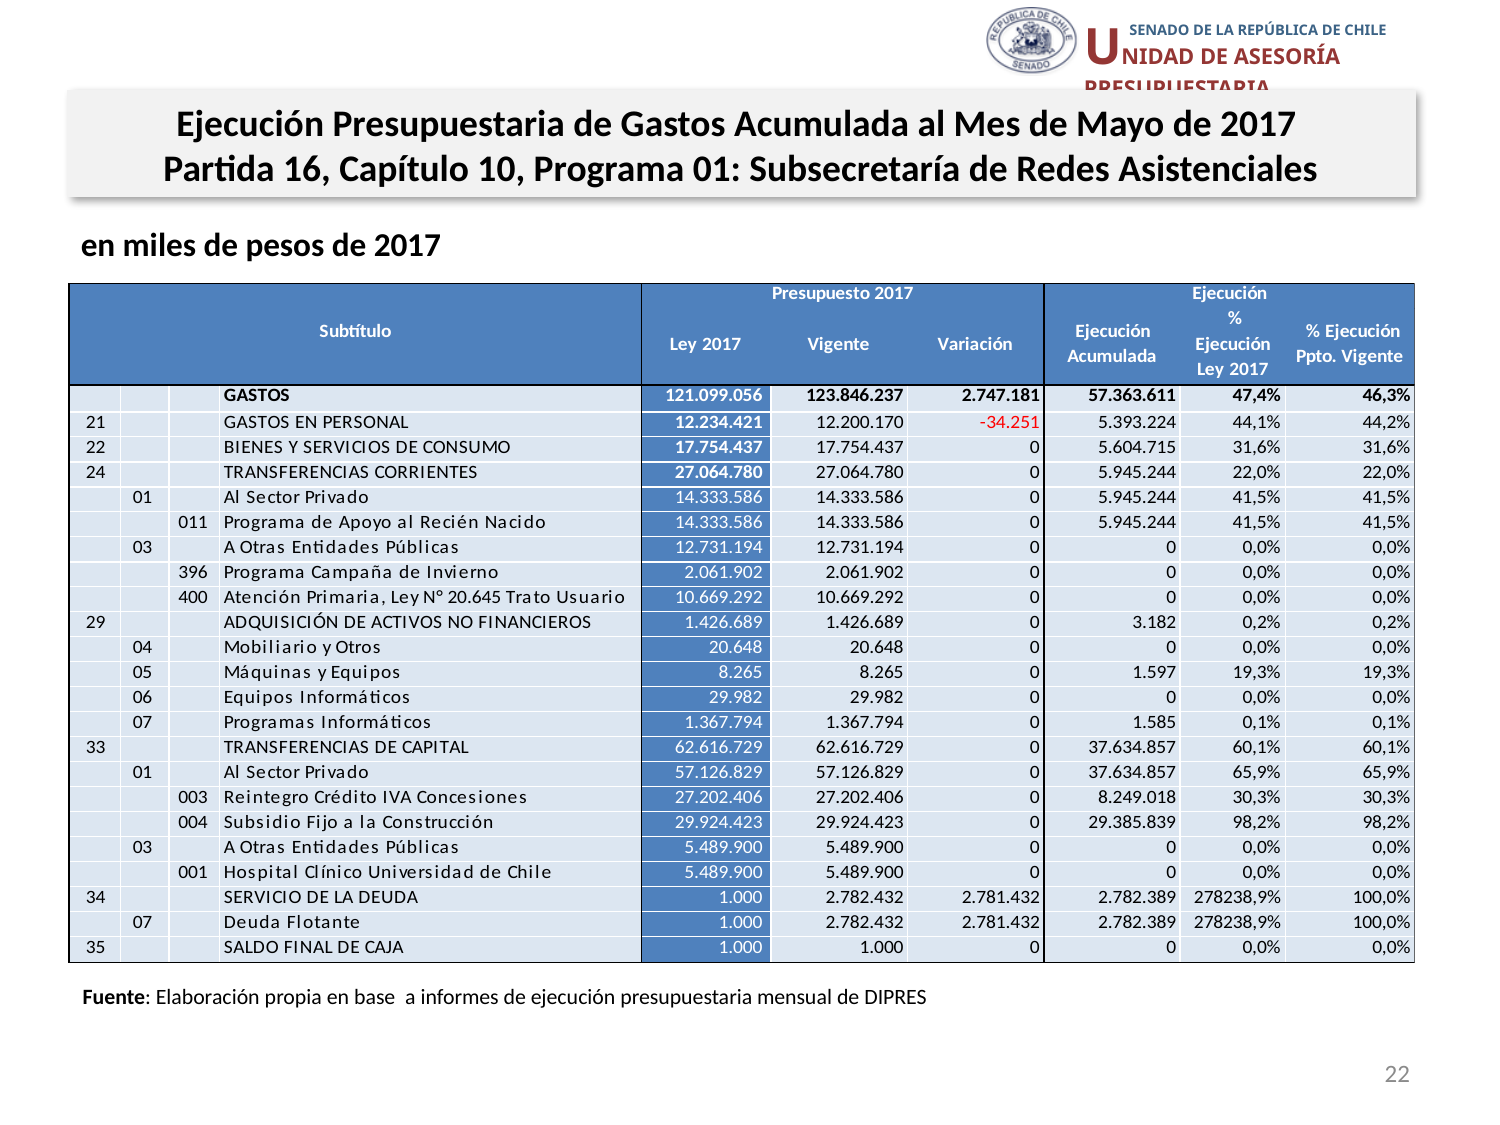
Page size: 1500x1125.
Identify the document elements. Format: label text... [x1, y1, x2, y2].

picture [986, 7, 1079, 76]
slide_number 22 [1074, 1042, 1425, 1103]
text_box Ejecución Presupuestaria de Gastos Acumulada al Mes de Mayo de 2017 Partida 16, Capítulo 10, Programa 01: Subsecretaría de Redes Asistenciales [67, 90, 1415, 197]
text_box Fuente: Elaboración propia en base a informes de ejecución presupuestaria mensual de DIPRES [67, 975, 1447, 1035]
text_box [67, 282, 1417, 965]
text_box en miles de pesos de 2017 [66, 216, 1417, 282]
